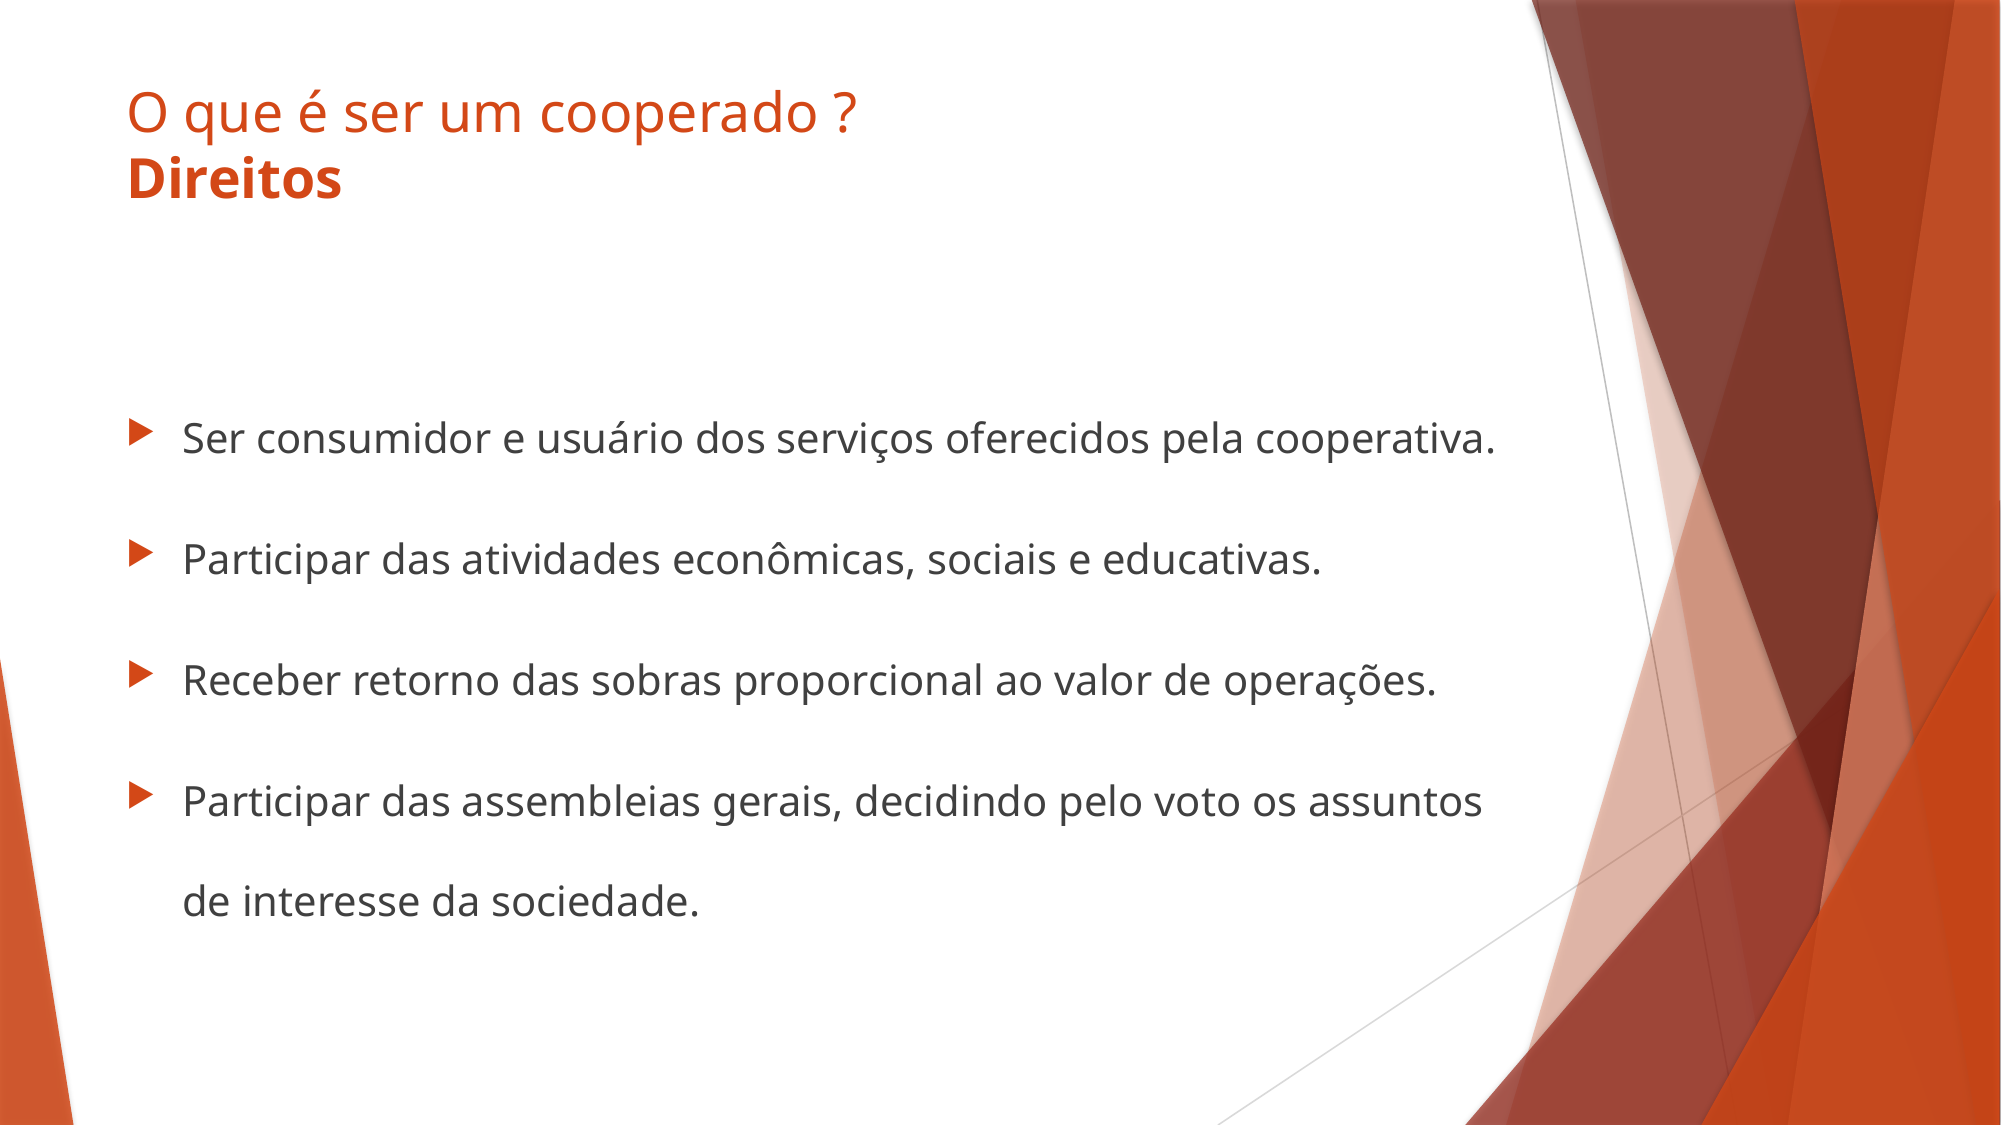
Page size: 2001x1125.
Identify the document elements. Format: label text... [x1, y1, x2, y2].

list Ser consumidor e usuário dos serviços oferecidos pela cooperativa. Participar das atividades econômicas, sociais e educativas. Receber retorno das sobras proporcional ao valor de operações. Participar das assembleias gerais, decidindo pelo voto os assuntos de interesse da sociedade. [111, 354, 1522, 992]
title O que é ser um cooperado ? Direitos [111, 69, 1522, 287]
